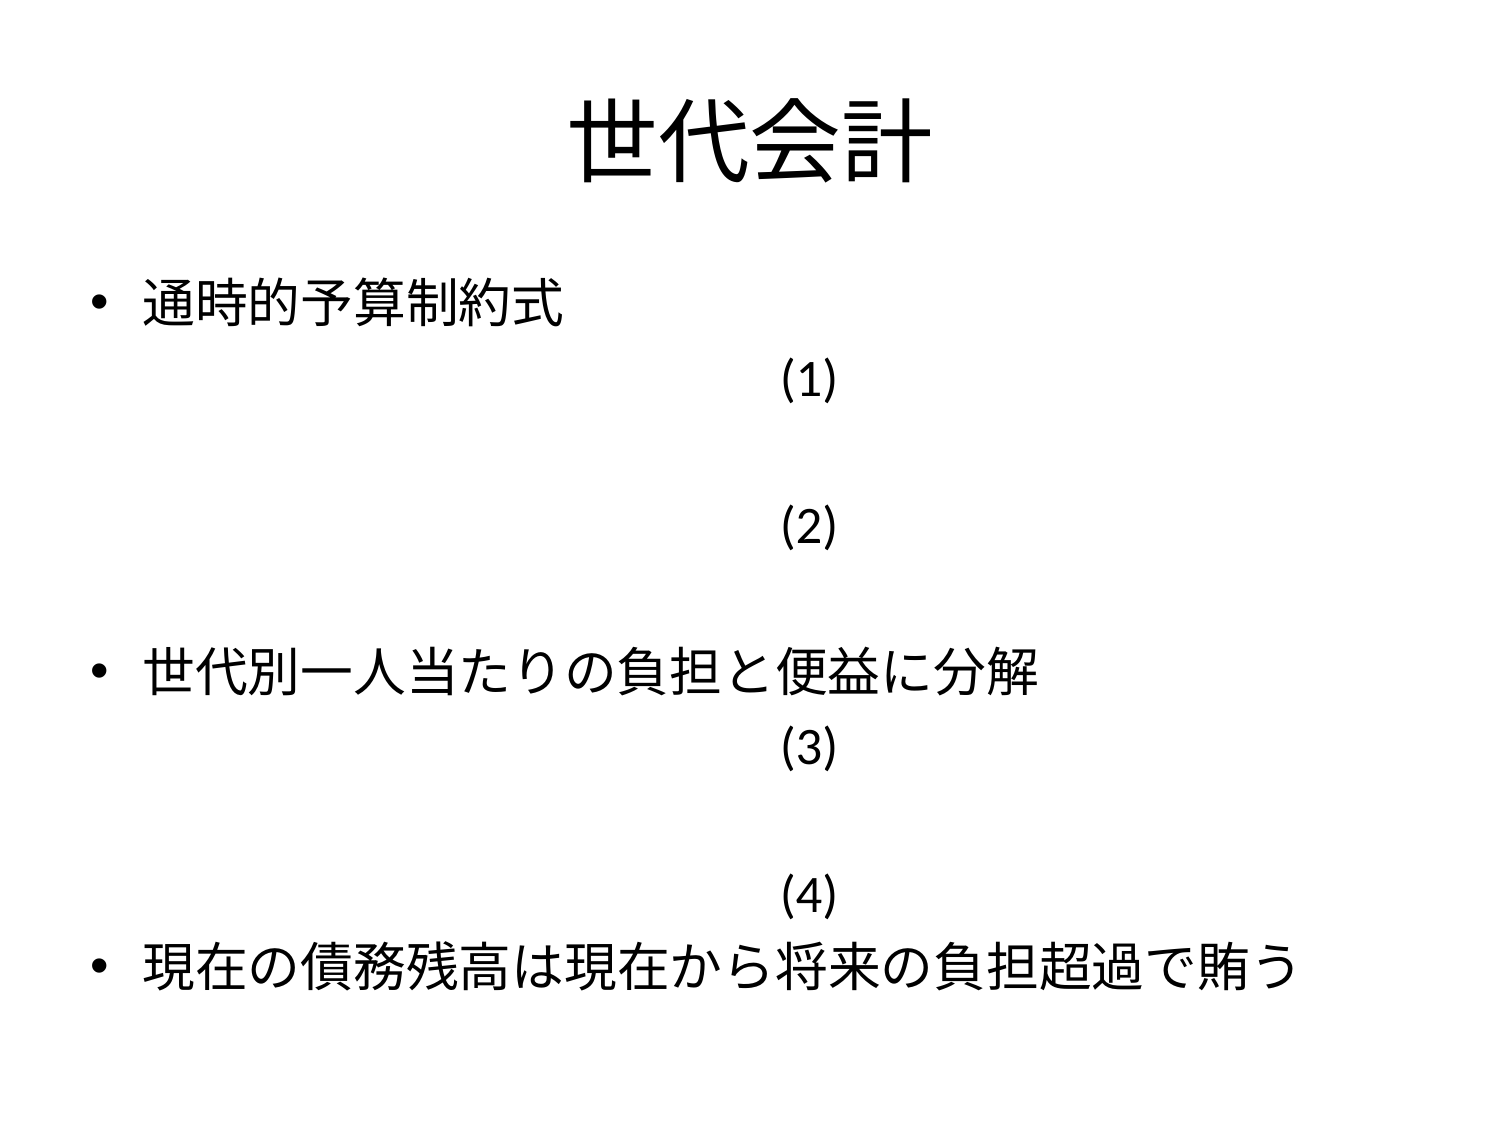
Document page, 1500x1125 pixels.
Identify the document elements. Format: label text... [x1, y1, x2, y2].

title 世代会計 [75, 45, 1425, 233]
